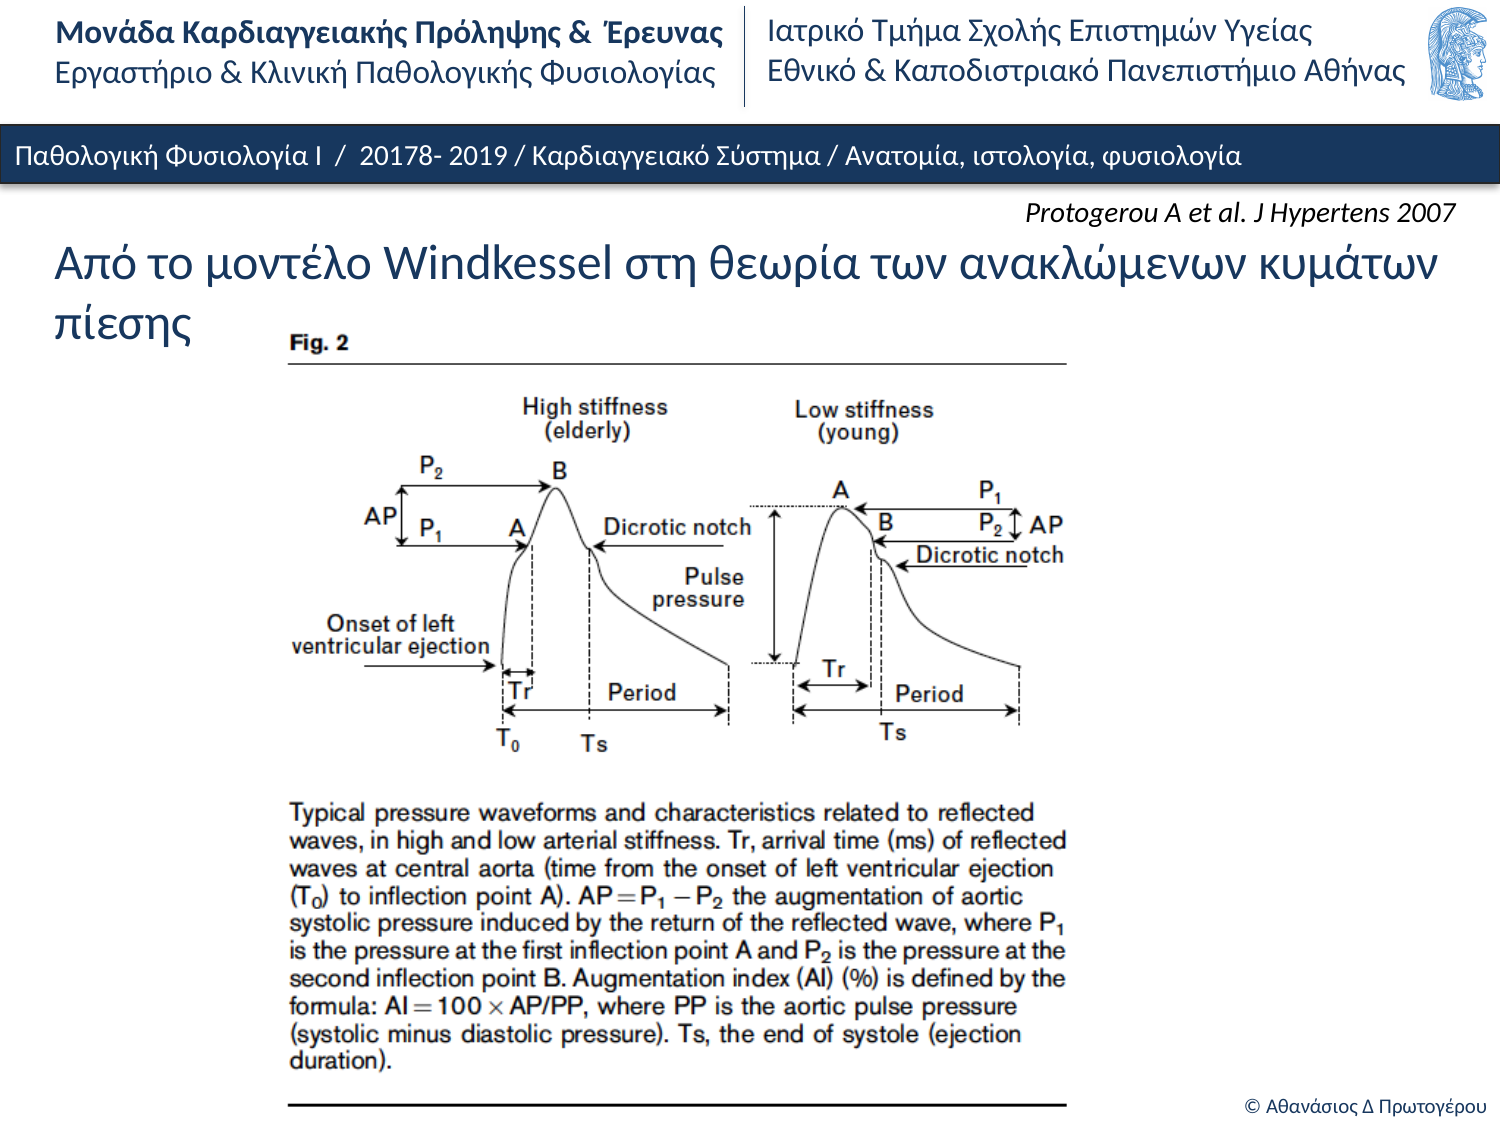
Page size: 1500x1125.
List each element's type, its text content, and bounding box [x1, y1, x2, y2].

text_box Από το μοντέλο Windkessel στη θεωρία των ανακλώμενων κυμάτων πίεσης [39, 222, 1487, 358]
text_box © Αθανάσιος Δ Πρωτογέρου [1229, 1085, 1500, 1125]
text_box Ιατρικό Τμήμα Σχολής Επιστημών Υγείας Εθνικό & Καποδιστριακό Πανεπιστήμιο Αθήνας [752, 0, 1422, 96]
text_box Παθολογική Φυσιολογία Ι / 20178- 2019 / Καρδιαγγειακό Σύστημα / Ανατομία, ιστολογία, φυσιολογία [0, 124, 1500, 184]
text_box Protogerou A et al. J Hypertens 2007 [1010, 192, 1500, 236]
picture [272, 321, 1111, 1125]
picture [1428, 7, 1487, 101]
text_box Μονάδα Καρδιαγγειακής Πρόληψης & Έρευνας Εργαστήριο & Κλινική Παθολογικής Φυσιολογίας [38, 3, 739, 98]
